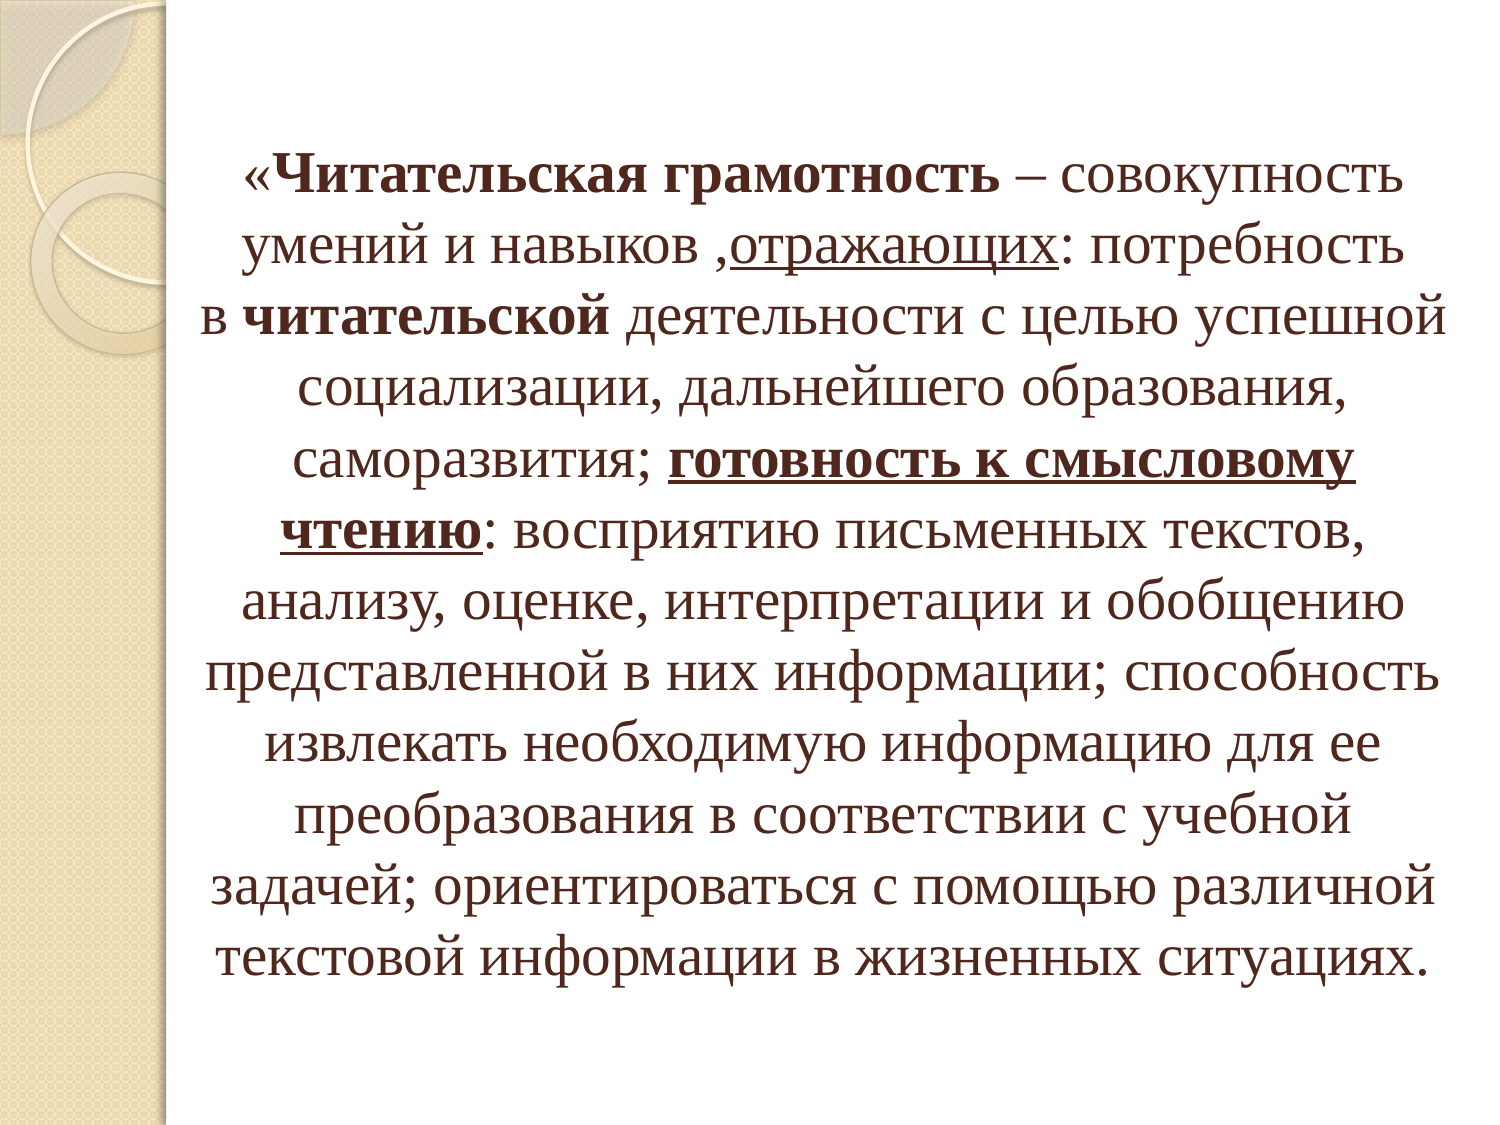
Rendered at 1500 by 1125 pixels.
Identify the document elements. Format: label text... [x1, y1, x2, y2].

list «Читательская грамотность – совокупность умений и навыков ,отражающих: потребность в читательской деятельности с целью успешной социализации, дальнейшего образования, саморазвития; готовность к смысловому чтению: восприятию письменных текстов, анализу, оценке, интерпретации и обобщению представленной в них информации; способность извлекать необходимую информацию для ее преобразования в соответствии с учебной задачей; ориентироваться с помощью различной текстовой информации в жизненных ситуациях. [183, 125, 1465, 1025]
